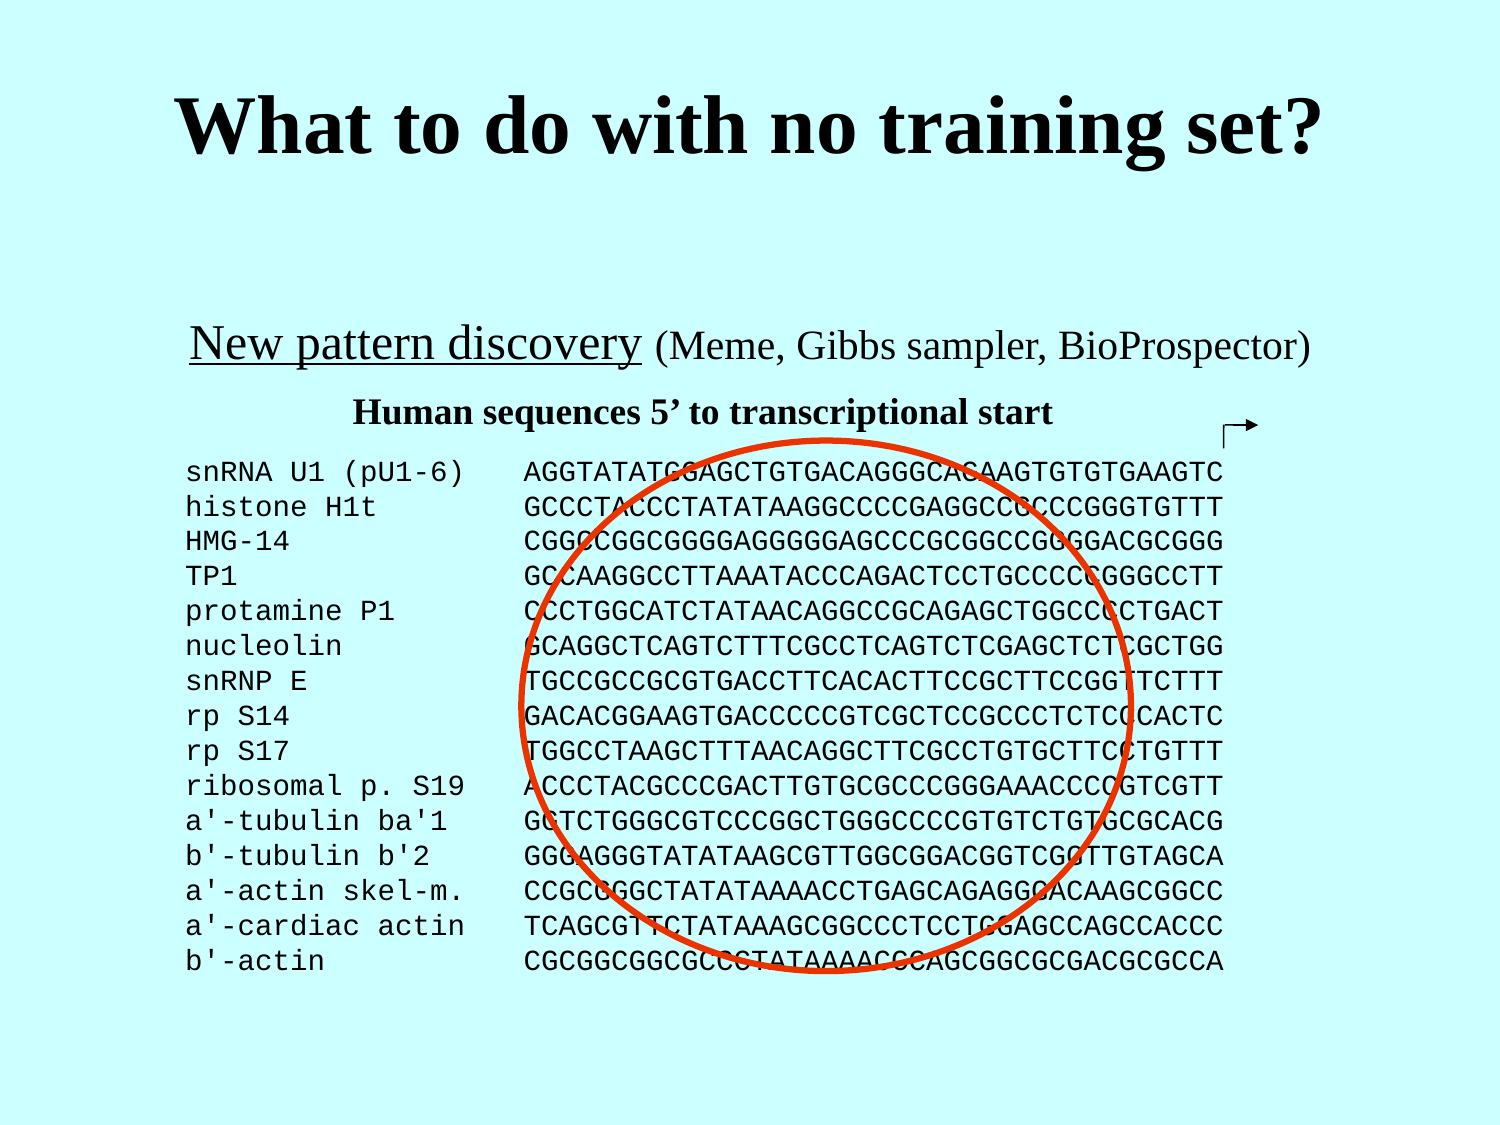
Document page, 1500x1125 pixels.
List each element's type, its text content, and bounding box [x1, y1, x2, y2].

text_box New pattern discovery (Meme, Gibbs sampler, BioProspector) [174, 302, 1366, 378]
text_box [170, 379, 1381, 984]
text_box What to do with no training set? [137, 62, 1363, 178]
